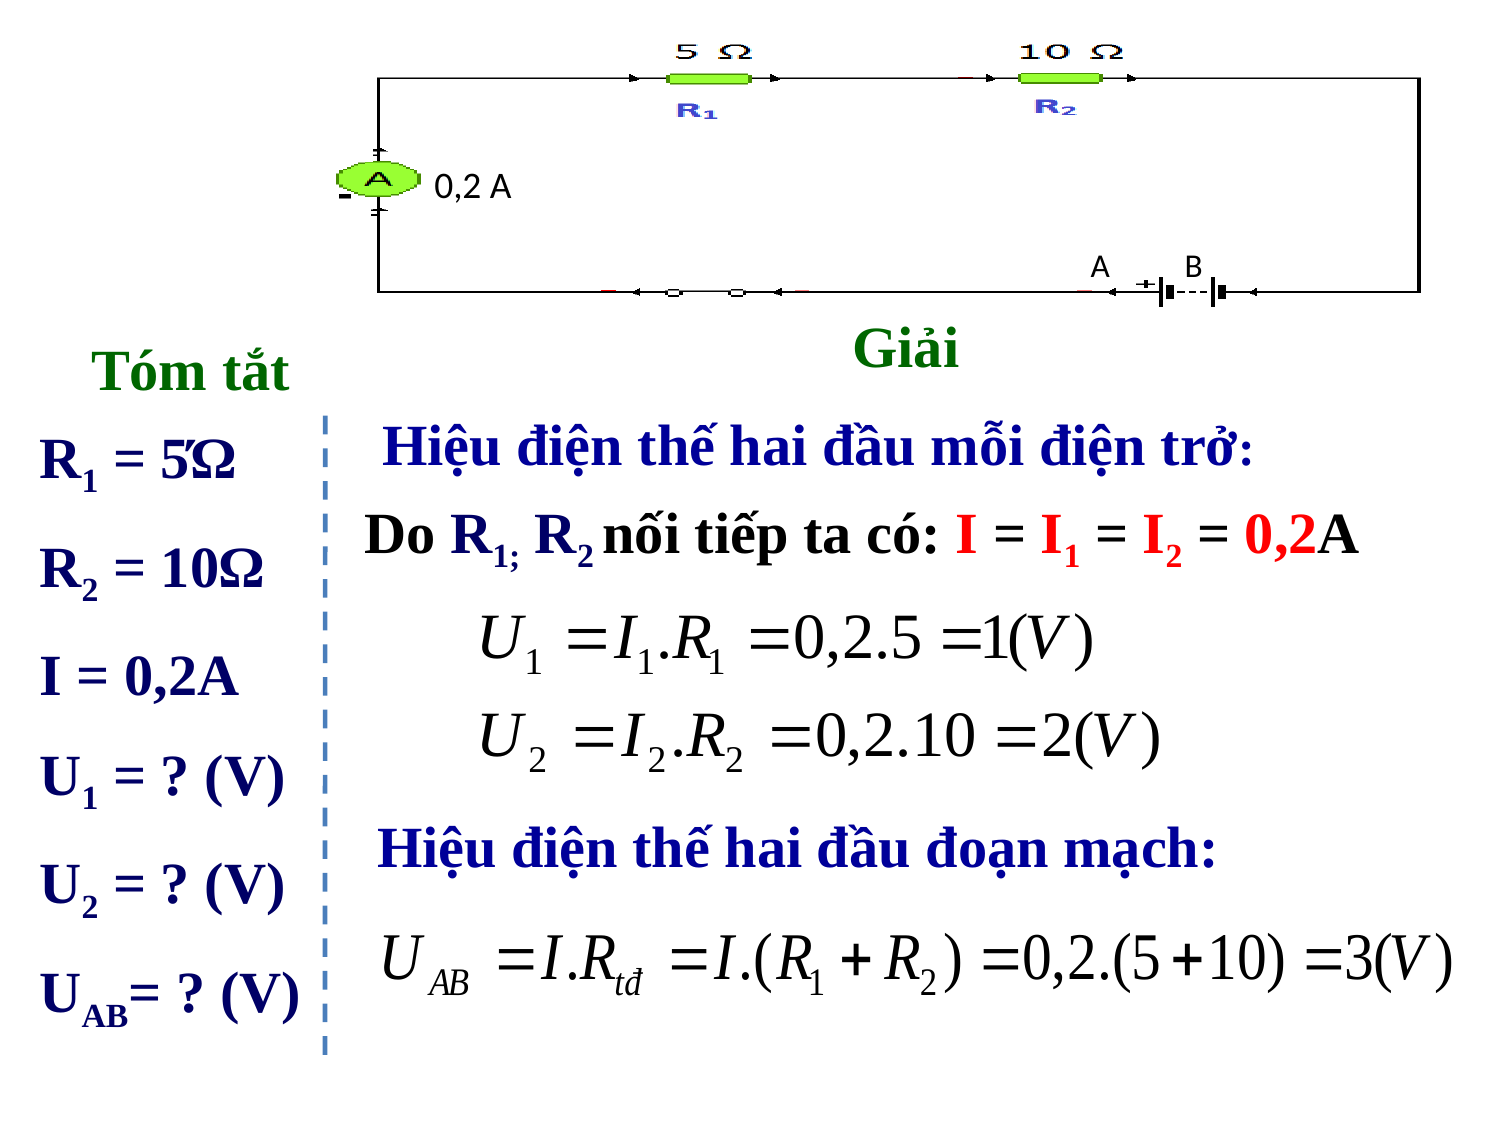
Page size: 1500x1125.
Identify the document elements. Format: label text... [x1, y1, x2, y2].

text_box Hiệu điện thế hai đầu đoạn mạch: [362, 801, 1413, 887]
text_box R1 = 5Ώ R2 = 10Ω I = 0,2A U1 = ? (V) U2 = ? (V) UAB= ? (V) [24, 412, 329, 738]
text_box Giải [837, 322, 975, 387]
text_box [312, 37, 1438, 313]
text_box Tóm tắt [76, 324, 306, 410]
text_box Do R1; R2 nối tiếp ta có: I = I1 = I2 = 0,2A [349, 487, 1375, 582]
text_box R1 = 5Ώ R2 = 10Ω I = 0,2A U1 = ? (V) U2 = ? (V) UAB= ? (V) [24, 750, 329, 1042]
text_box Hiệu điện thế hai đầu mỗi điện trở: [367, 399, 1271, 485]
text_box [471, 593, 1174, 788]
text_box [374, 912, 1463, 1013]
